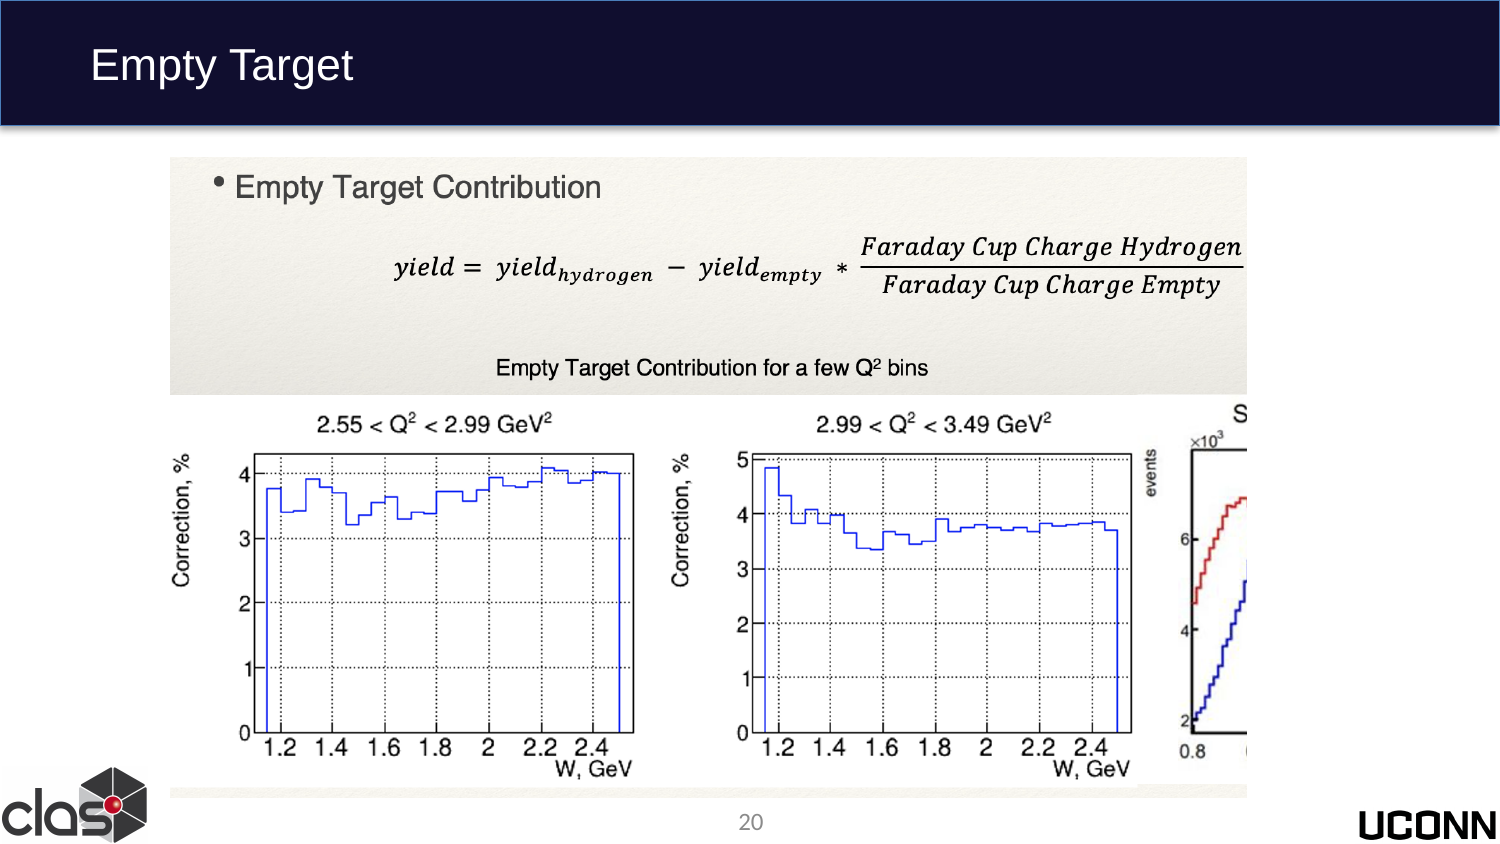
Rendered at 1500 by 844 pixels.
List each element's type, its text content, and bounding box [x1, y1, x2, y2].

picture [169, 157, 1248, 799]
picture [2, 766, 148, 844]
slide_number 20 [576, 806, 927, 843]
title Empty Target [75, 27, 1425, 98]
picture [1355, 807, 1500, 844]
